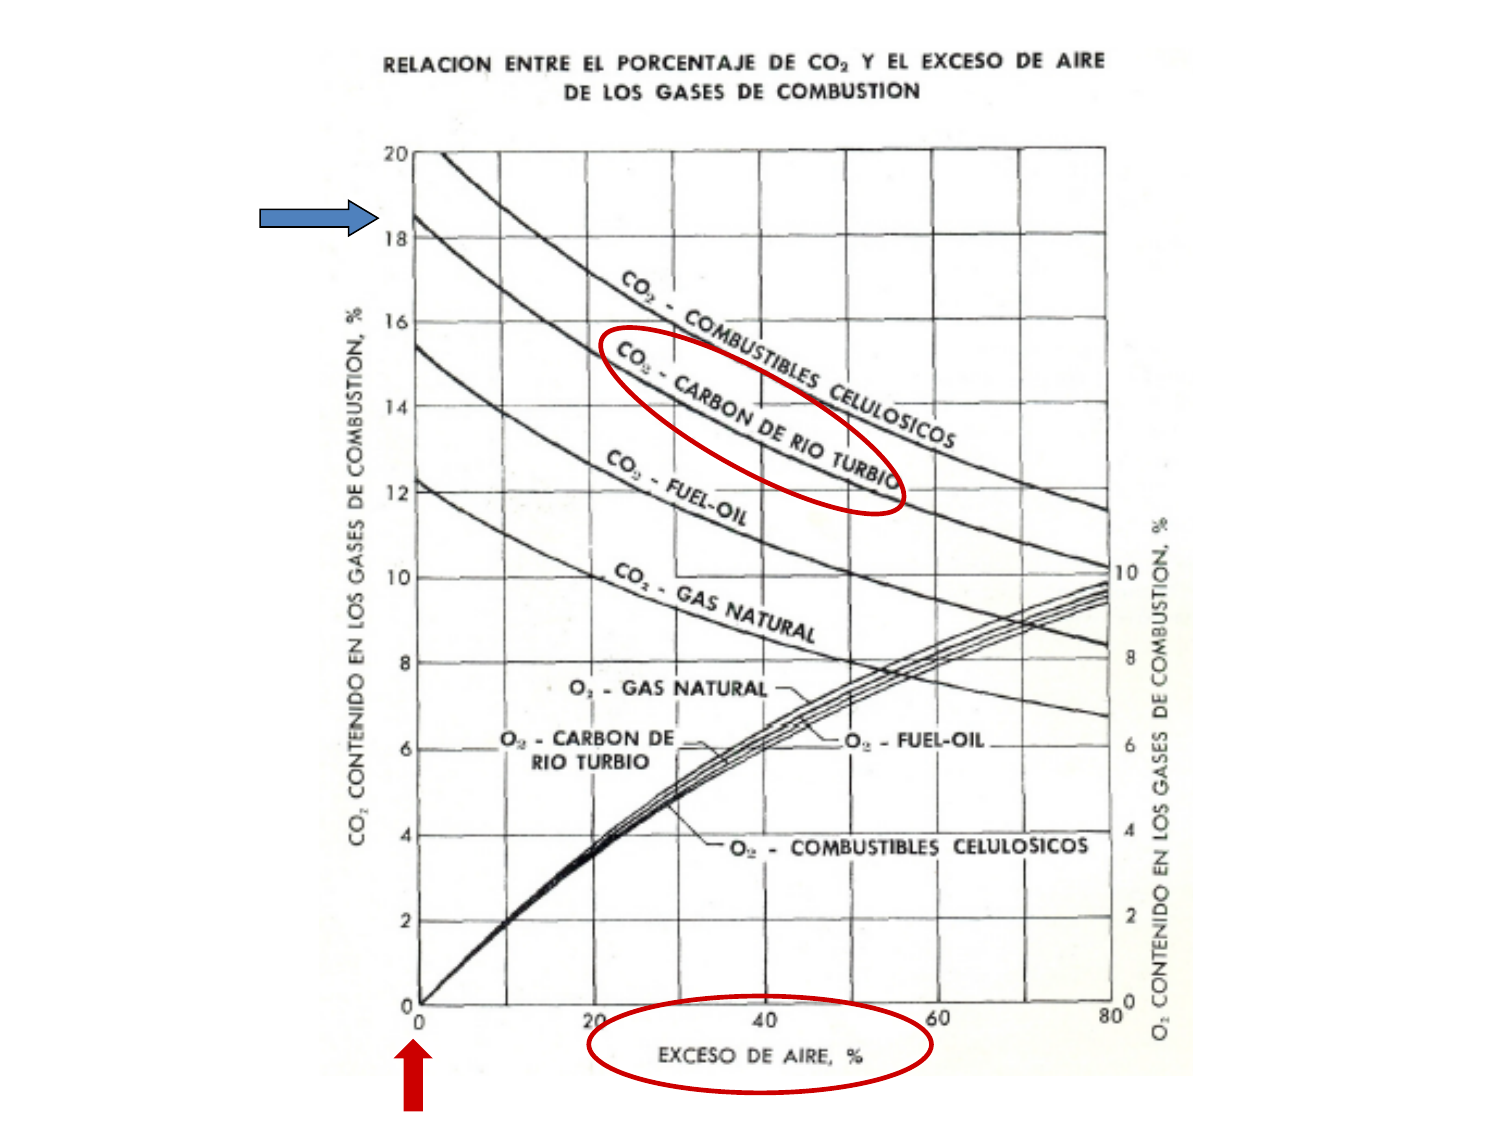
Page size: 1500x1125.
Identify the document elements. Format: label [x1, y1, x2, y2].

text_box [666, 1085, 854, 1093]
text_box [260, 209, 313, 228]
text_box [404, 1085, 423, 1111]
picture [318, 46, 1194, 1076]
